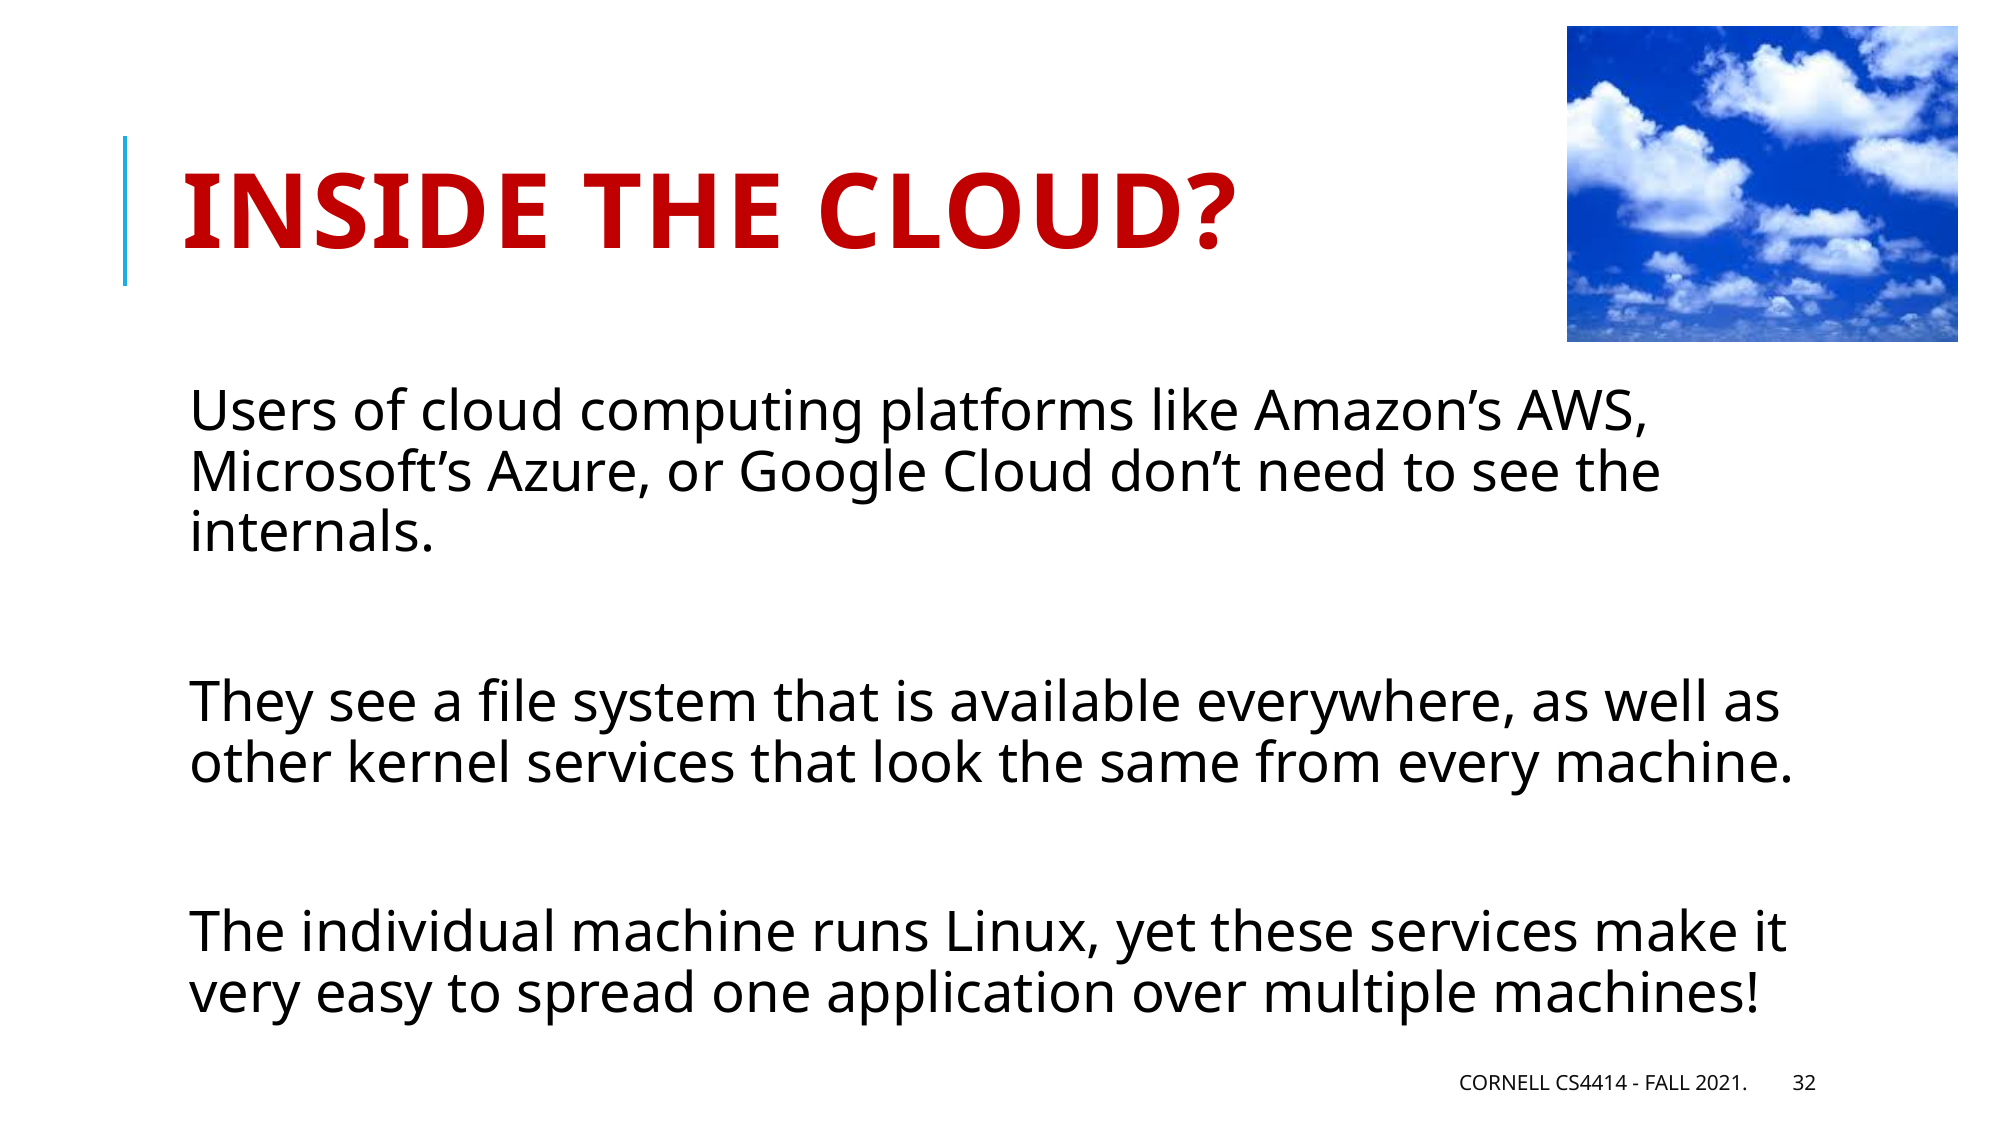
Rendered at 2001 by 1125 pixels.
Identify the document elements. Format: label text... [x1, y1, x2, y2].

footer Cornell CS4414 - Fall 2021. [794, 1061, 1763, 1107]
picture [1566, 26, 1959, 343]
title Inside the cloud? [168, 96, 1561, 342]
slide_number 32 [1777, 1061, 1938, 1107]
list Users of cloud computing platforms like Amazon’s AWS, Microsoft’s Azure, or Google Cloud don’t need to see the internals. They see a file system that is available everywhere, as well as other kernel services that look the same from every machine. The individual machine runs Linux, yet these services make it very easy to spread one application over multiple machines! [168, 375, 1914, 1035]
